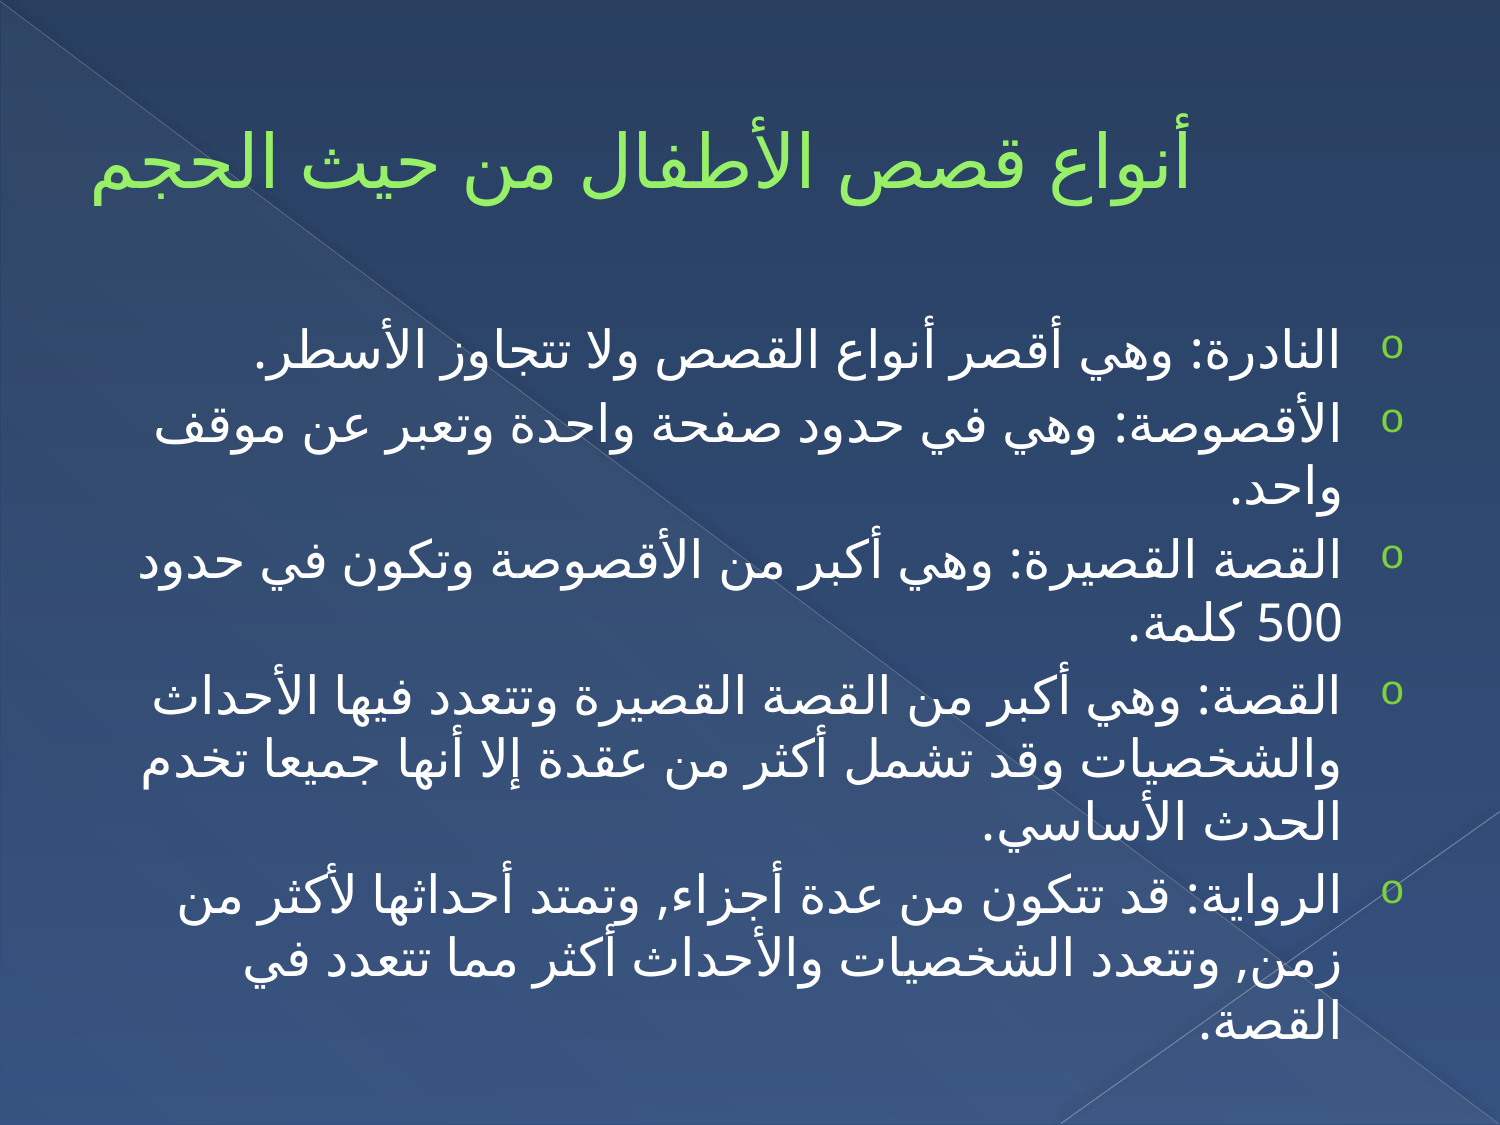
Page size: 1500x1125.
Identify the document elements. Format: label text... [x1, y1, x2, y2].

list النادرة: وهي أقصر أنواع القصص ولا تتجاوز الأسطر. الأقصوصة: وهي في حدود صفحة واحدة وتعبر عن موقف واحد. القصة القصيرة: وهي أكبر من الأقصوصة وتكون في حدود 500 كلمة. القصة: وهي أكبر من القصة القصيرة وتتعدد فيها الأحداث والشخصيات وقد تشمل أكثر من عقدة إلا أنها جميعا تخدم الحدث الأساسي. الرواية: قد تتكون من عدة أجزاء, وتمتد أحداثها لأكثر من زمن, وتتعدد الشخصيات والأحداث أكثر مما تتعدد في القصة. [75, 308, 1425, 1059]
title أنواع قصص الأطفال من حيث الحجم [75, 43, 1425, 274]
